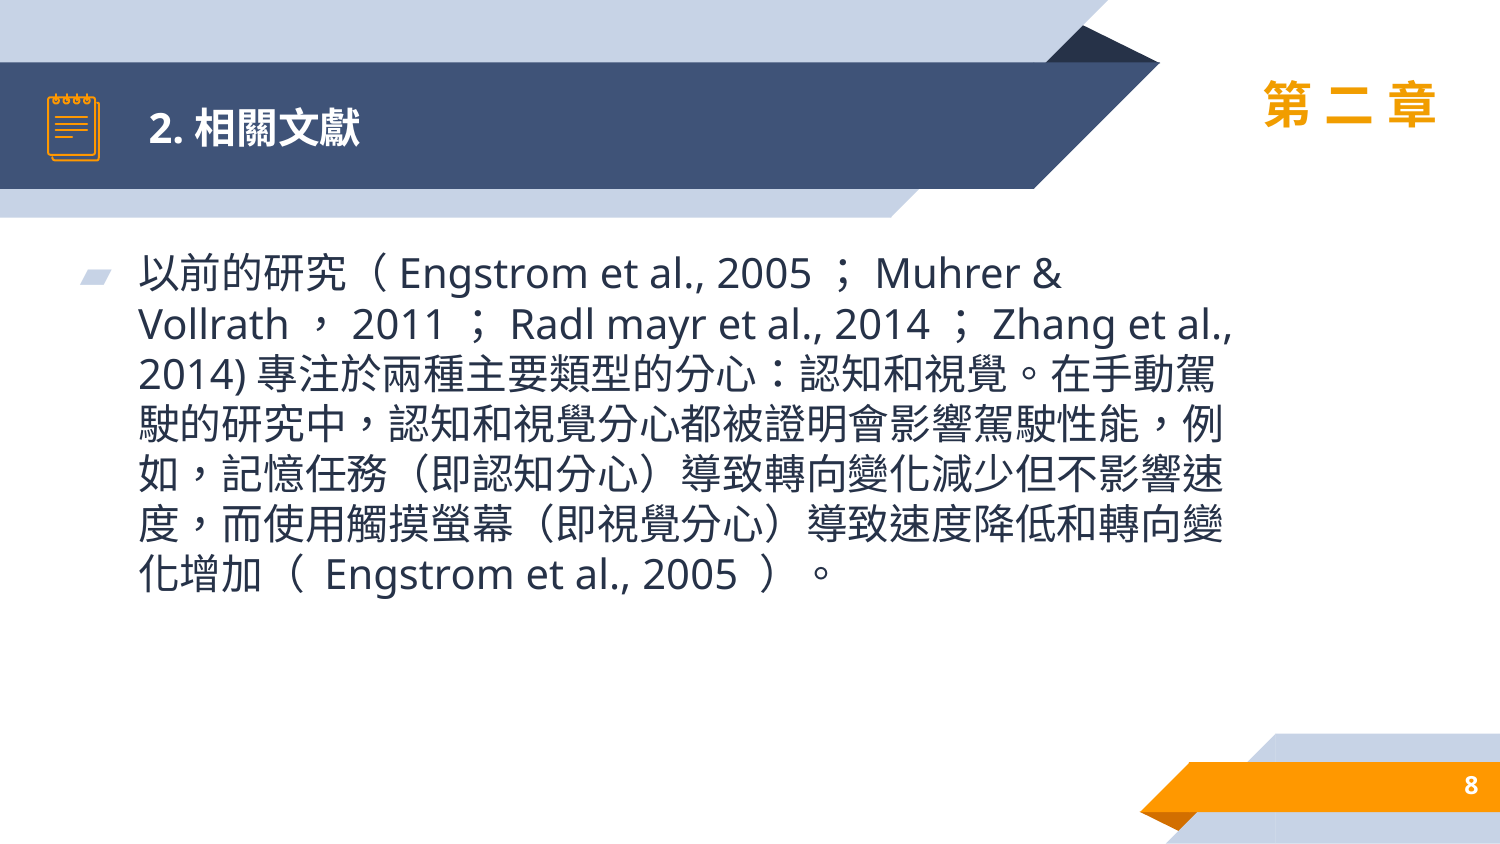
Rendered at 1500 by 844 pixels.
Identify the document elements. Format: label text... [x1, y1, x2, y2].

title 2.相關文獻 [133, 64, 997, 190]
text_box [47, 93, 100, 161]
text_box 以前的研究（Engstrom et al., 2005；Muhrer & Vollrath，2011；Radl mayr et al., 2014；Zhang et al., 2014)專注於兩種主要類型的分心：認知和視覺。在手動駕駛的研究中，認知和視覺分心都被證明會影響駕駛性能，例如，記憶任務（即認知分心）導致轉向變化減少但不影響速度，而使用觸摸螢幕（即視覺分心）導致速度降低和轉向變化增加（ Engstrom et al., 2005 ）。 [48, 232, 1250, 757]
text_box 第二章 [836, 65, 1452, 141]
slide_number 8 [1249, 760, 1494, 813]
